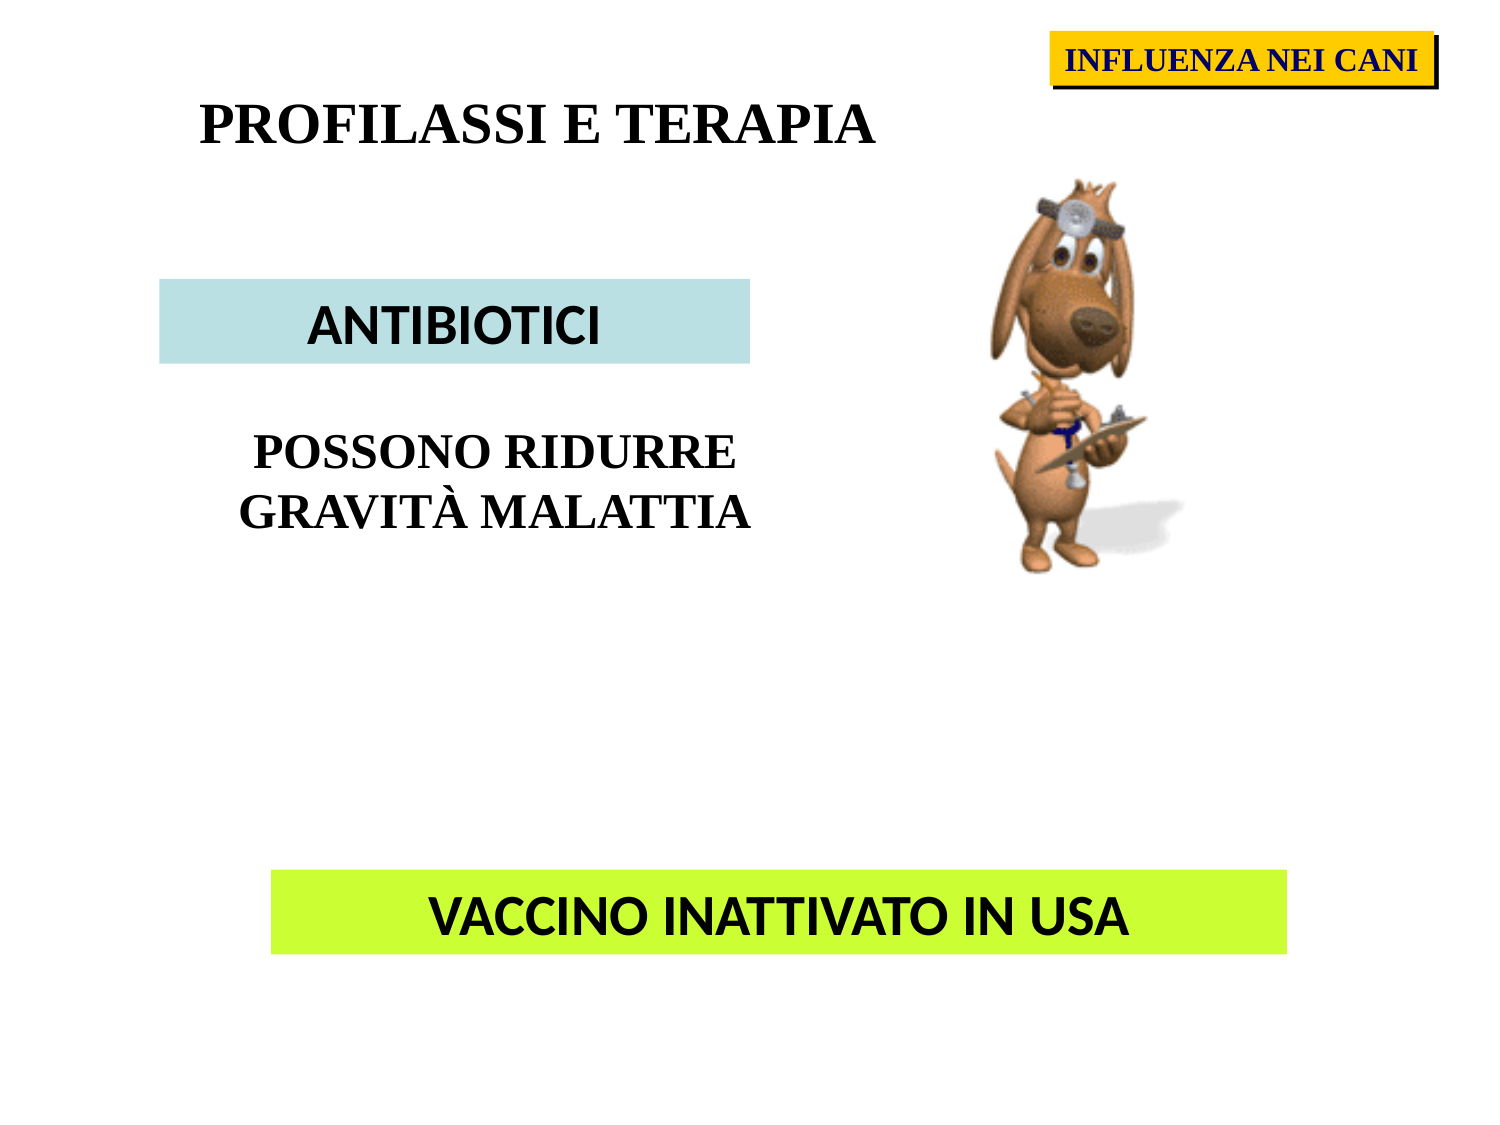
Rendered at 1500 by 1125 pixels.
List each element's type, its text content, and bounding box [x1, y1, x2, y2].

text_box INFLUENZA NEI CANI [1049, 30, 1435, 86]
text_box POSSONO RIDURRE GRAVITÀ MALATTIA [147, 411, 827, 547]
text_box VACCINO INATTIVATO IN USA [271, 869, 1287, 955]
text_box ANTIBIOTICI [159, 278, 750, 364]
text_box PROFILASSI E TERAPIA [184, 78, 893, 163]
picture [832, 148, 1288, 604]
